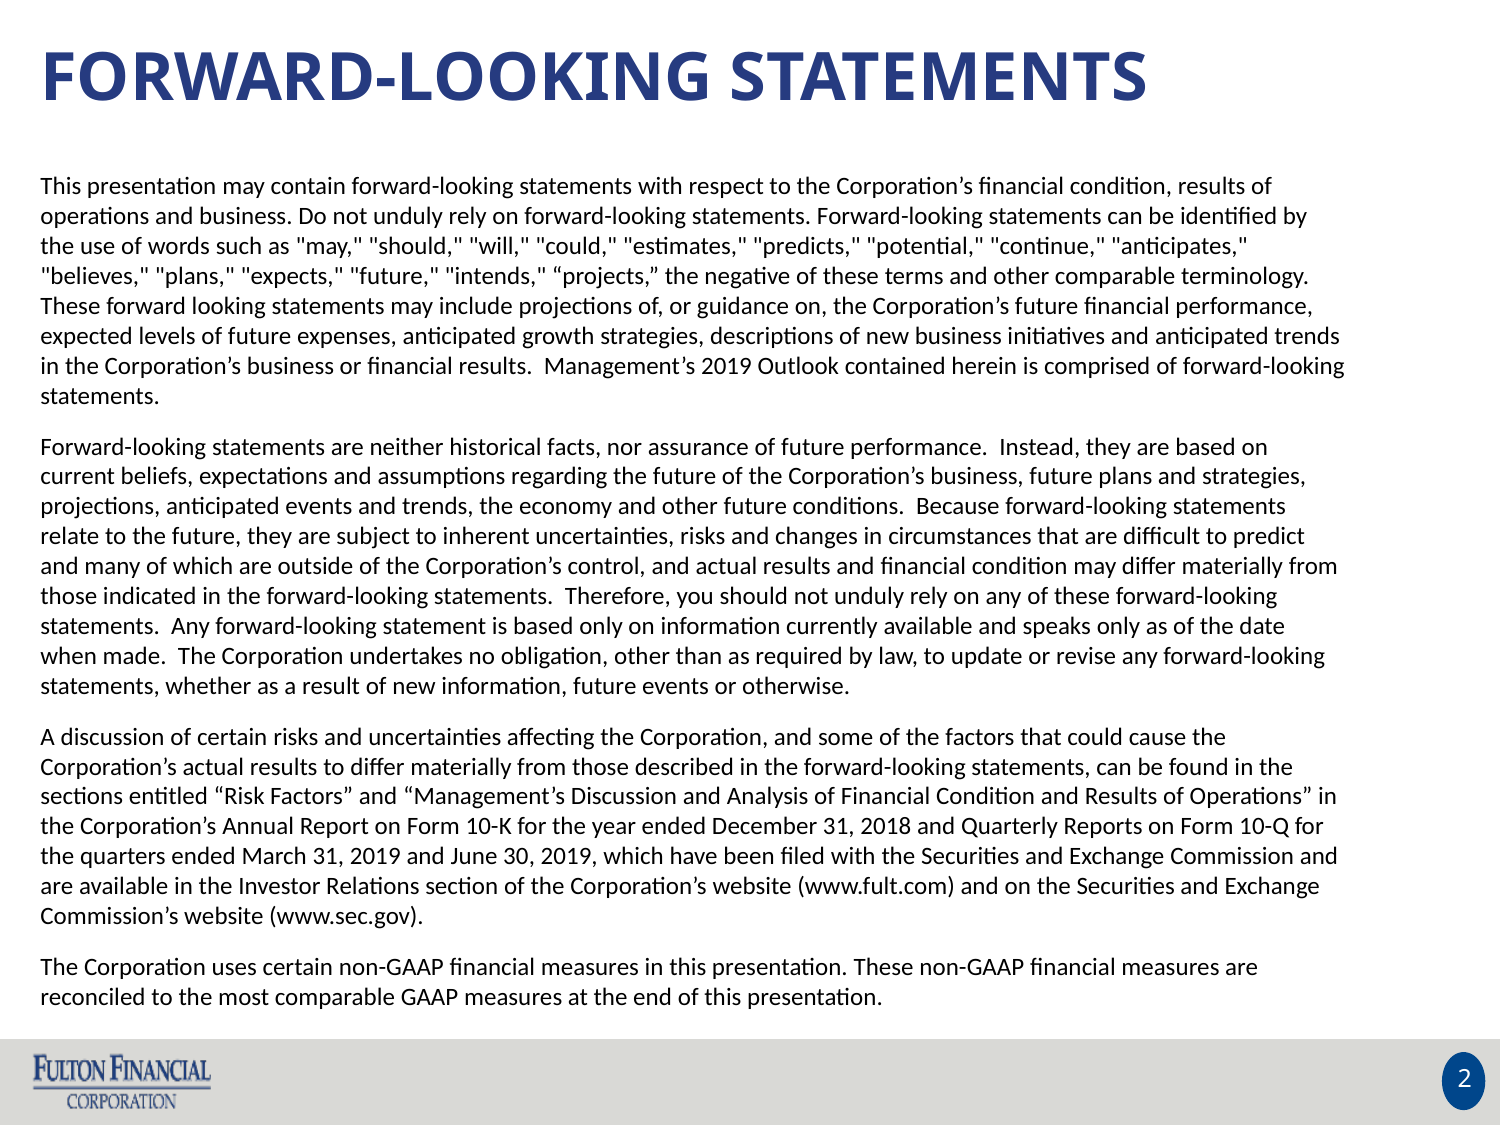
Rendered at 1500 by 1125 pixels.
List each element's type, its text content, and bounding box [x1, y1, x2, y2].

list This presentation may contain forward-looking statements with respect to the Corporation’s financial condition, results of operations and business. Do not unduly rely on forward-looking statements. Forward-looking statements can be identified by the use of words such as "may," "should," "will," "could," "estimates," "predicts," "potential," "continue," "anticipates," "believes," "plans," "expects," "future," "intends," “projects,” the negative of these terms and other comparable terminology. These forward looking statements may include projections of, or guidance on, the Corporation’s future financial performance, expected levels of future expenses, anticipated growth strategies, descriptions of new business initiatives and anticipated trends in the Corporation’s business or financial results. Management’s 2019 Outlook contained herein is comprised of forward-looking statements. Forward-looking statements are neither historical facts, nor assurance of future performance. Instead, they are based on current beliefs, expectations and assumptions regarding the future of the Corporation’s business, future plans and strategies, projections, anticipated events and trends, the economy and other future conditions. Because forward-looking statements relate to the future, they are subject to inherent uncertainties, risks and changes in circumstances that are difficult to predict and many of which are outside of the Corporation’s control, and actual results and financial condition may differ materially from those indicated in the forward-looking statements. Therefore, you should not unduly rely on any of these forward-looking statements. Any forward-looking statement is based only on information currently available and speaks only as of the date when made. The Corporation undertakes no obligation, other than as required by law, to update or revise any forward-looking statements, whether as a result of new information, future events or otherwise. A discussion of certain risks and uncertainties affecting the Corporation, and some of the factors that could cause the Corporation’s actual results to differ materially from those described in the forward-looking statements, can be found in the sections entitled “Risk Factors” and “Management’s Discussion and Analysis of Financial Condition and Results of Operations” in the Corporation’s Annual Report on Form 10-K for the year ended December 31, 2018 and Quarterly Reports on Form 10-Q for the quarters ended March 31, 2019 and June 30, 2019, which have been filed with the Securities and Exchange Commission and are available in the Investor Relations section of the Corporation’s website (www.fult.com) and on the Securities and Exchange Commission’s website (www.sec.gov). The Corporation uses certain non-GAAP financial measures in this presentation. These non-GAAP financial measures are reconciled to the most comparable GAAP measures at the end of this presentation. [25, 163, 1365, 1038]
list FORWARD-LOOKING STATEMENTS [25, 35, 1475, 163]
slide_number 2 [1417, 1050, 1500, 1110]
picture [16, 1043, 225, 1120]
